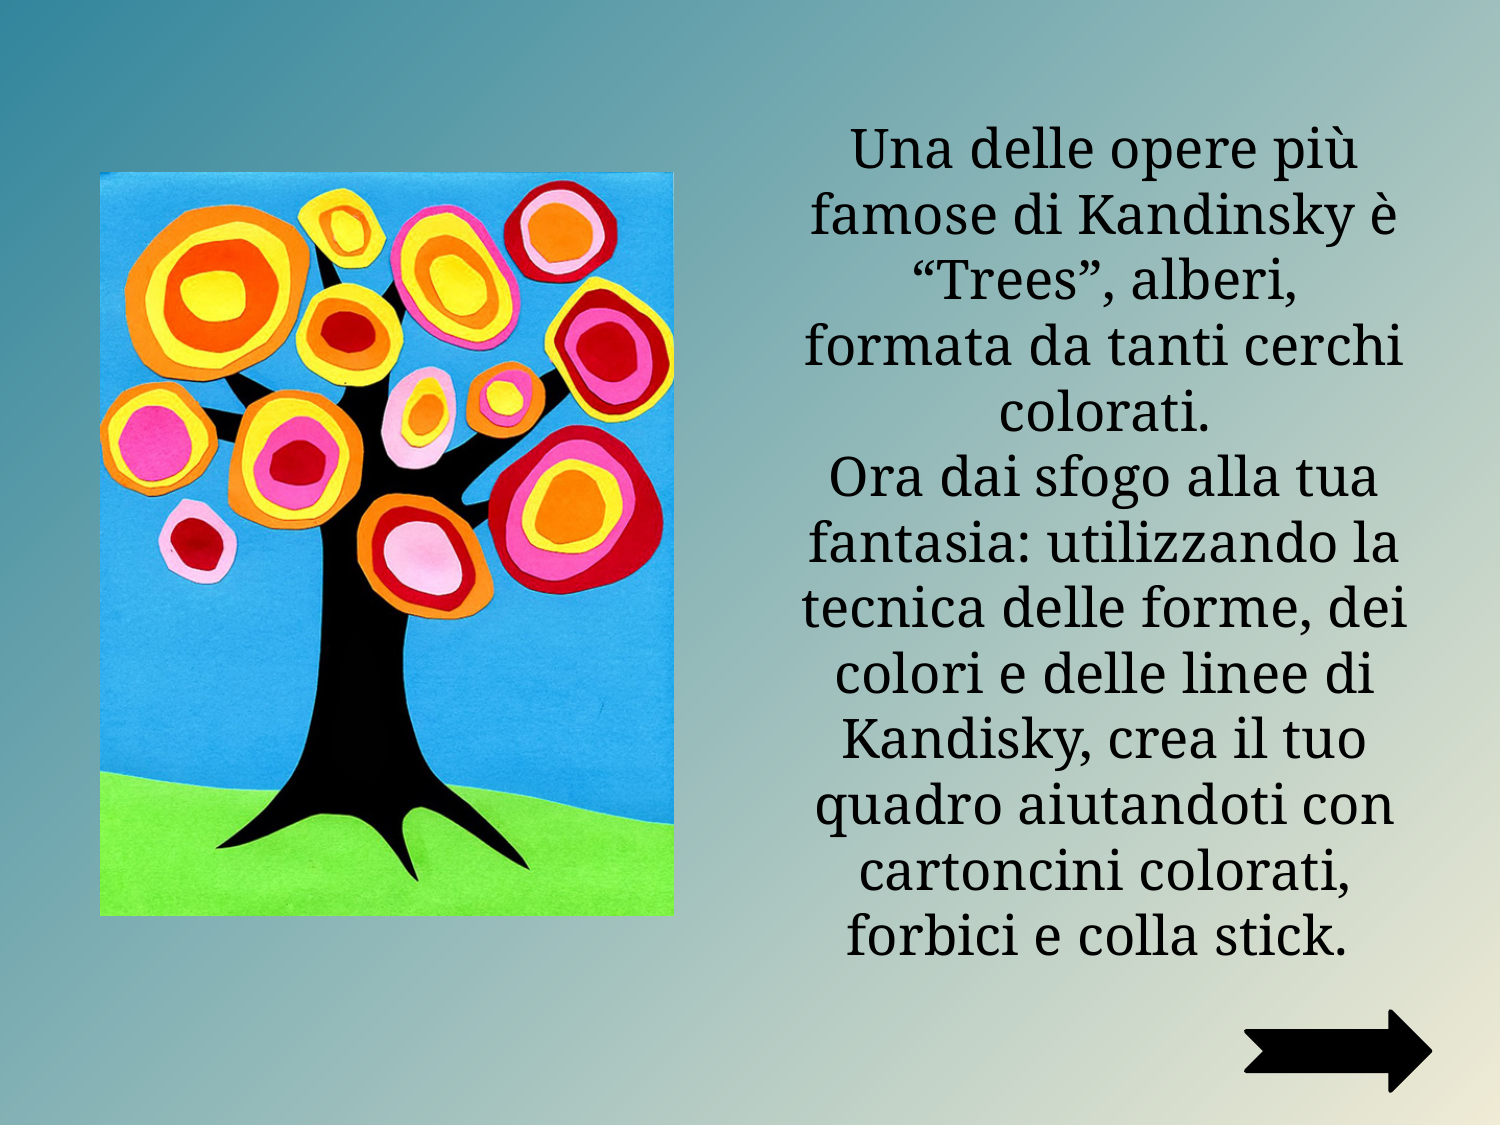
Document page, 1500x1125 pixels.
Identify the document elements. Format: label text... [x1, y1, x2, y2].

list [100, 172, 675, 916]
title Una delle opere più famose di Kandinsky è “Trees”, alberi, formata da tanti cerchi colorati. Ora dai sfogo alla tua fantasia: utilizzando la tecnica delle forme, dei colori e delle linee di Kandisky, crea il tuo quadro aiutandoti con cartoncini colorati, forbici e colla stick. [785, 101, 1425, 1045]
text_box [1244, 1009, 1433, 1093]
